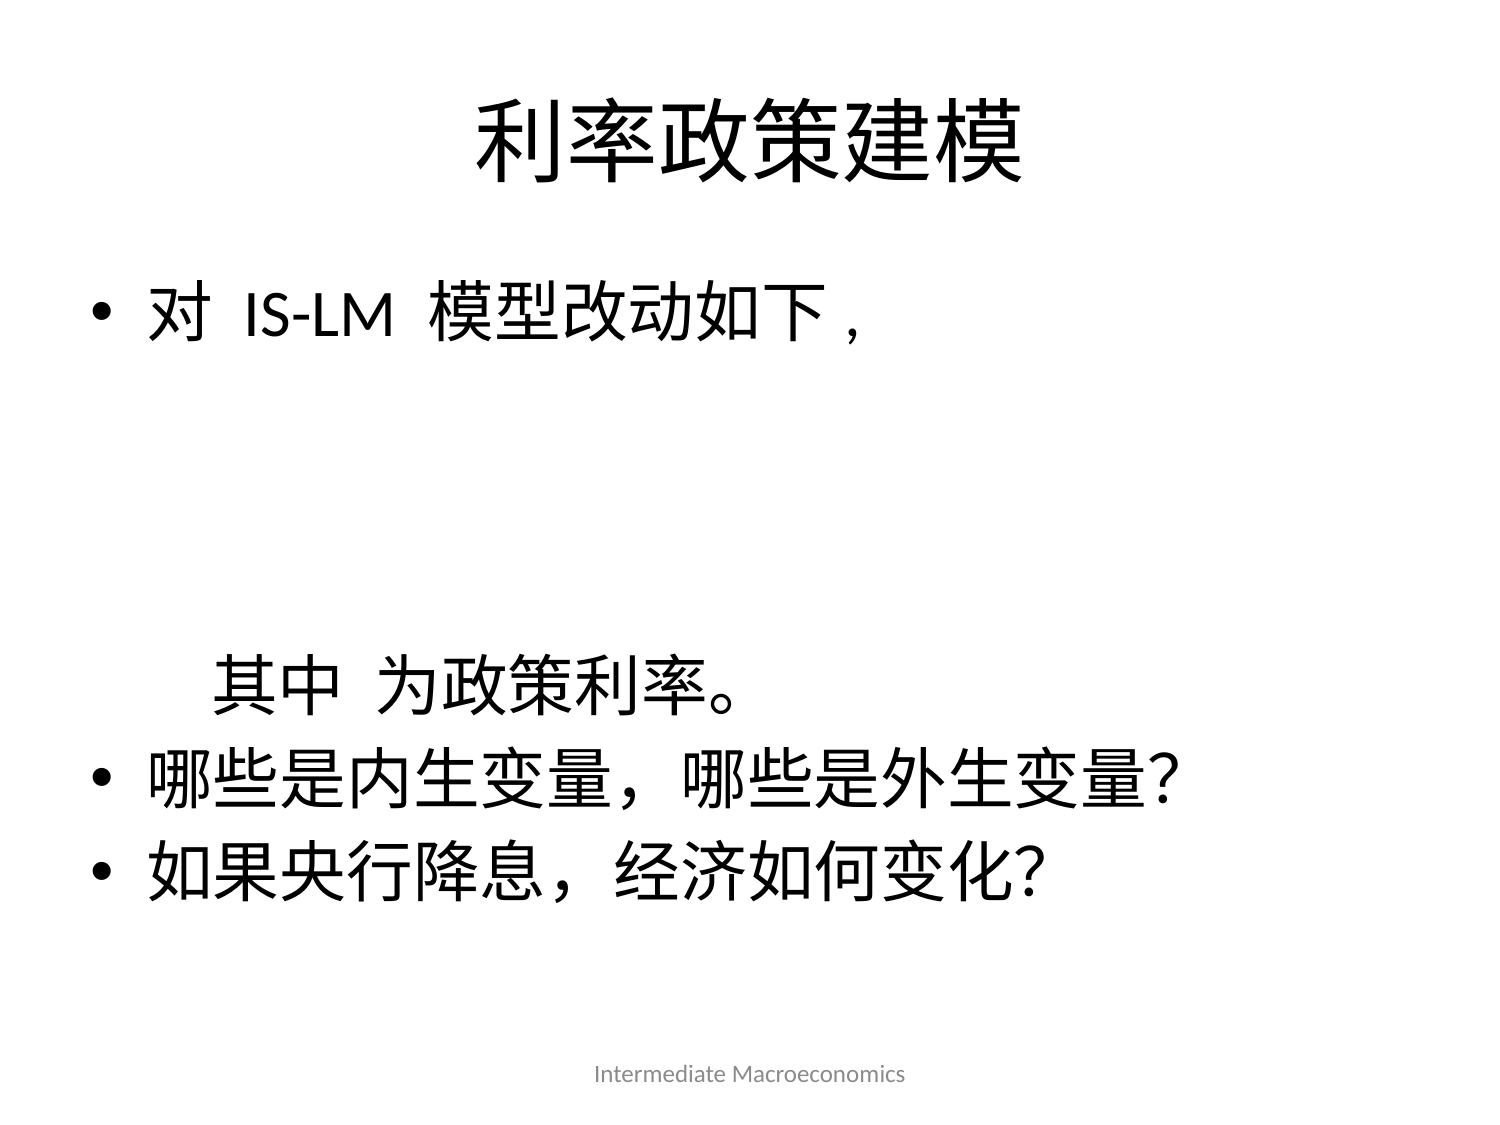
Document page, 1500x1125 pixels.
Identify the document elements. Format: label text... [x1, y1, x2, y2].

title 利率政策建模 [75, 45, 1425, 233]
footer Intermediate Macroeconomics [512, 1042, 988, 1103]
